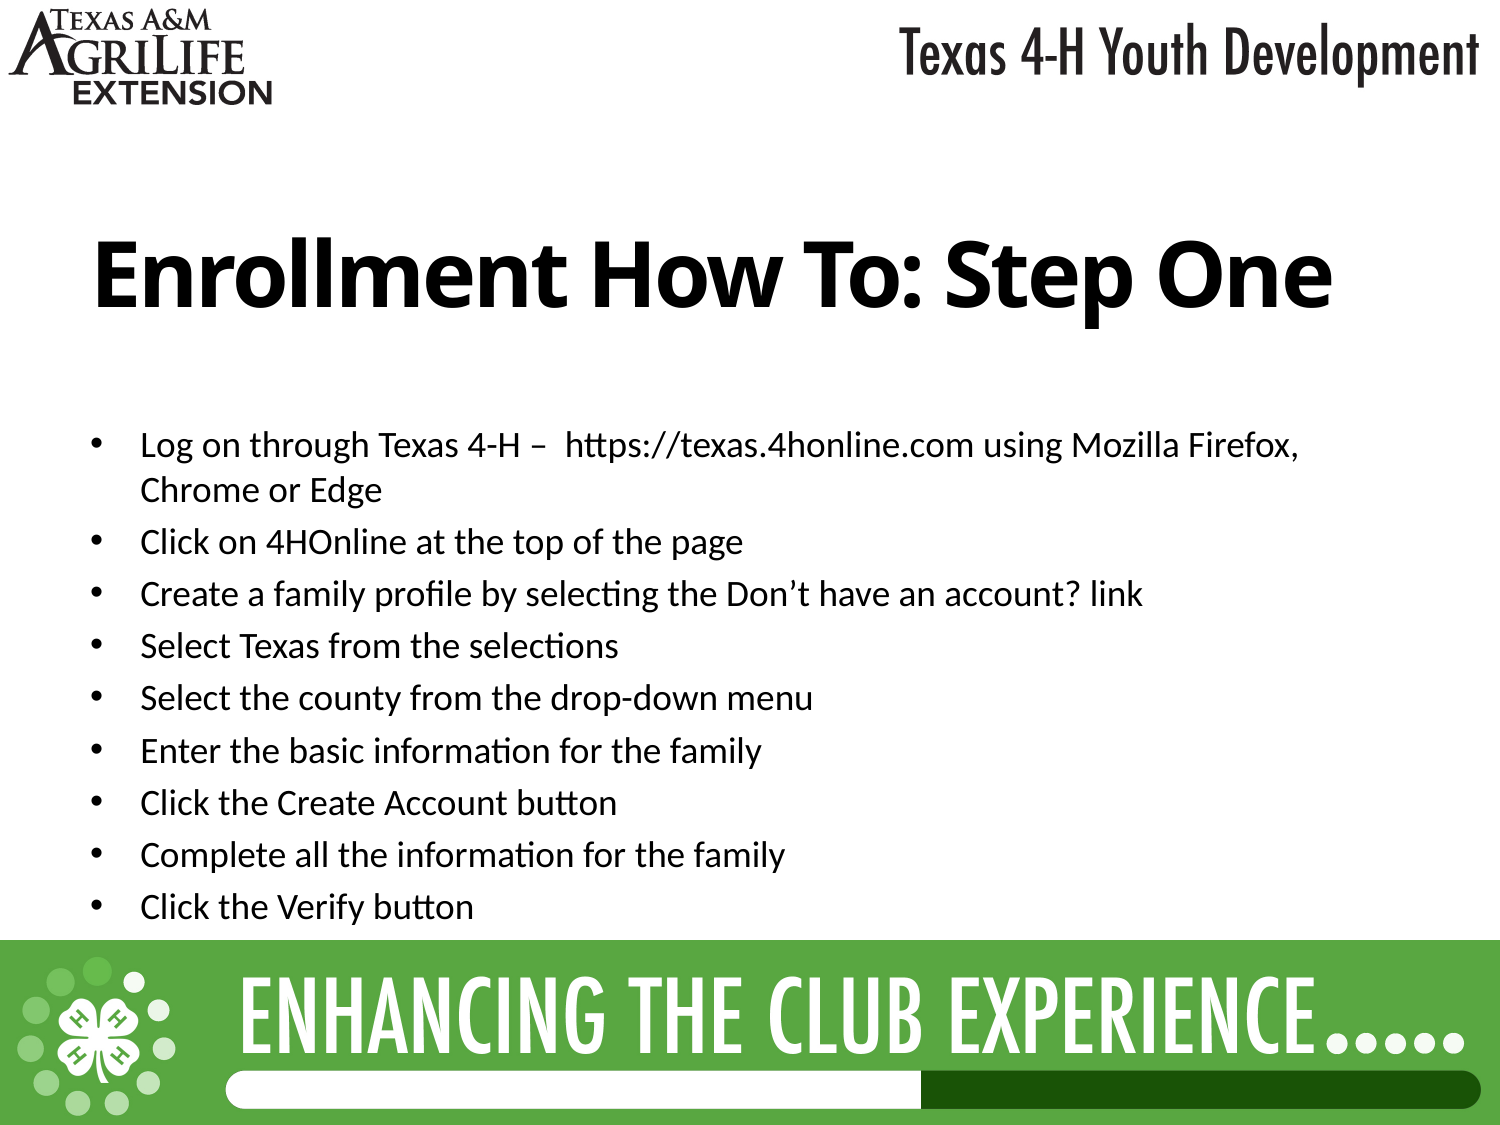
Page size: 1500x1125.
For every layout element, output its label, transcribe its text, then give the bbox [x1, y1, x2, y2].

picture [0, 0, 1500, 1125]
list Log on through Texas 4-H – https://texas.4honline.com using Mozilla Firefox, Chrome or Edge Click on 4HOnline at the top of the page Create a family profile by selecting the Don’t have an account? link Select Texas from the selections Select the county from the drop-down menu Enter the basic information for the family Click the Create Account button Complete all the information for the family Click the Verify button [75, 412, 1425, 938]
title Enrollment How To: Step One [75, 187, 1488, 355]
